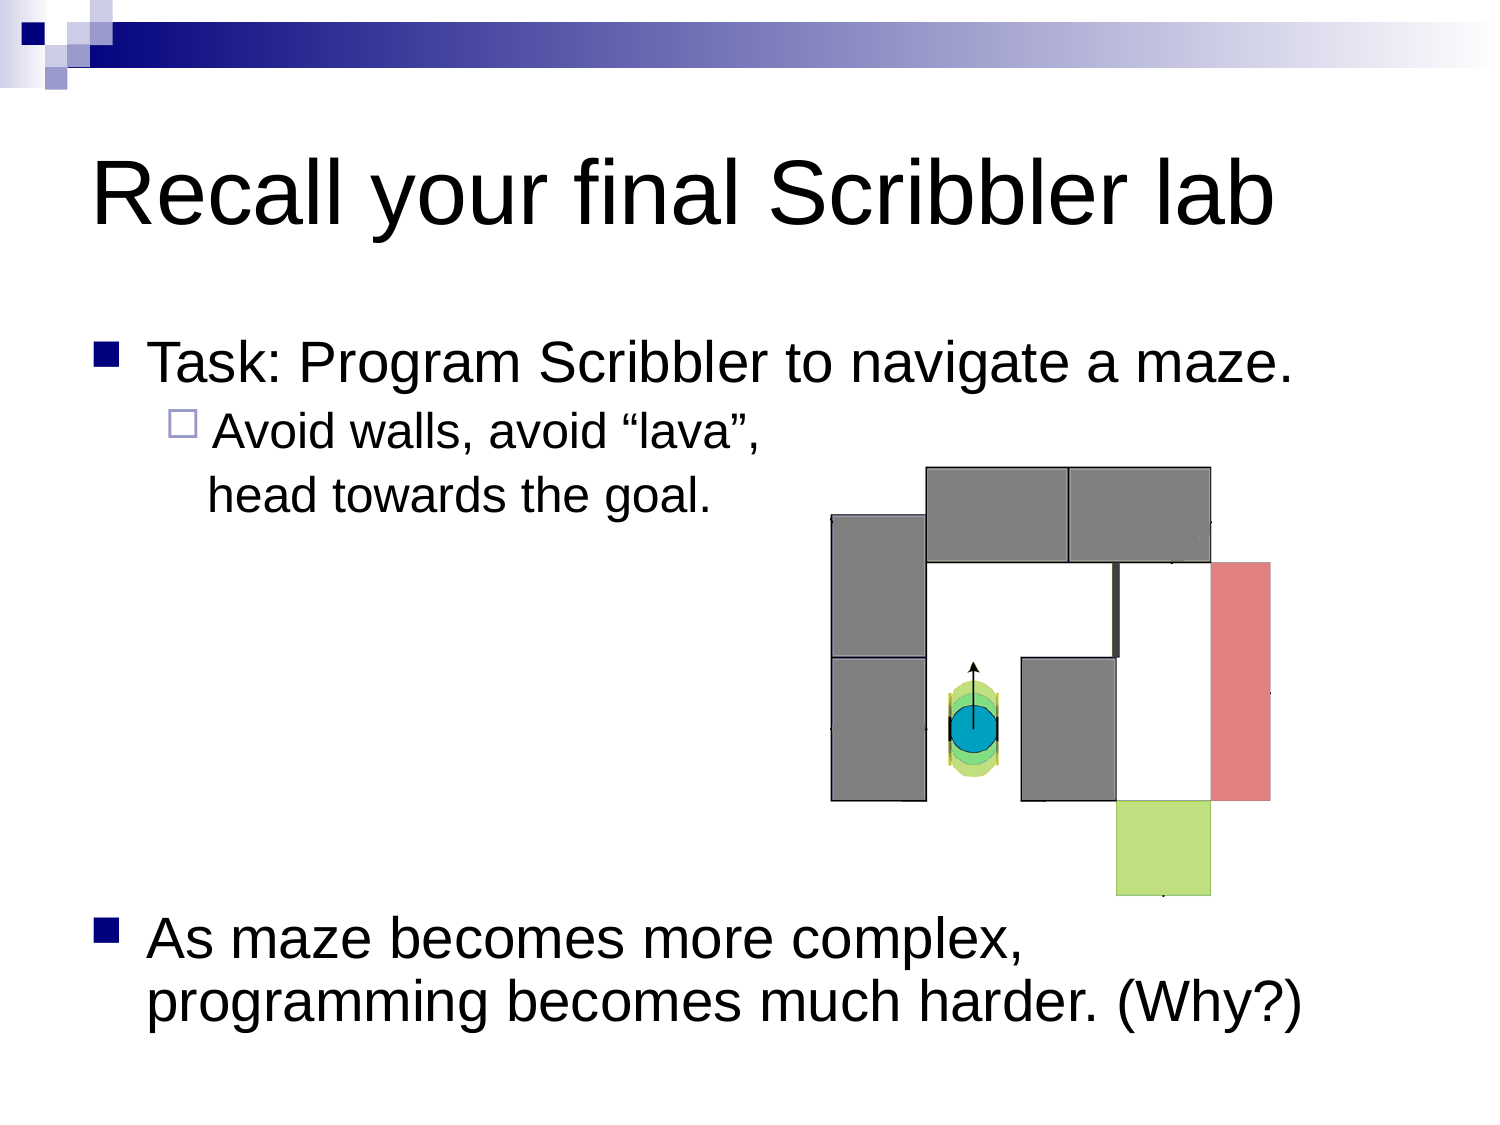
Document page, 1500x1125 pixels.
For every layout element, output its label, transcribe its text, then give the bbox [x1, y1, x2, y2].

list Task: Program Scribbler to navigate a maze. Avoid walls, avoid “lava”, head towards the goal. As maze becomes more complex, programming becomes much harder. (Why?) [75, 324, 1425, 1075]
title Recall your final Scribbler lab [75, 75, 1425, 300]
picture [824, 462, 1288, 916]
